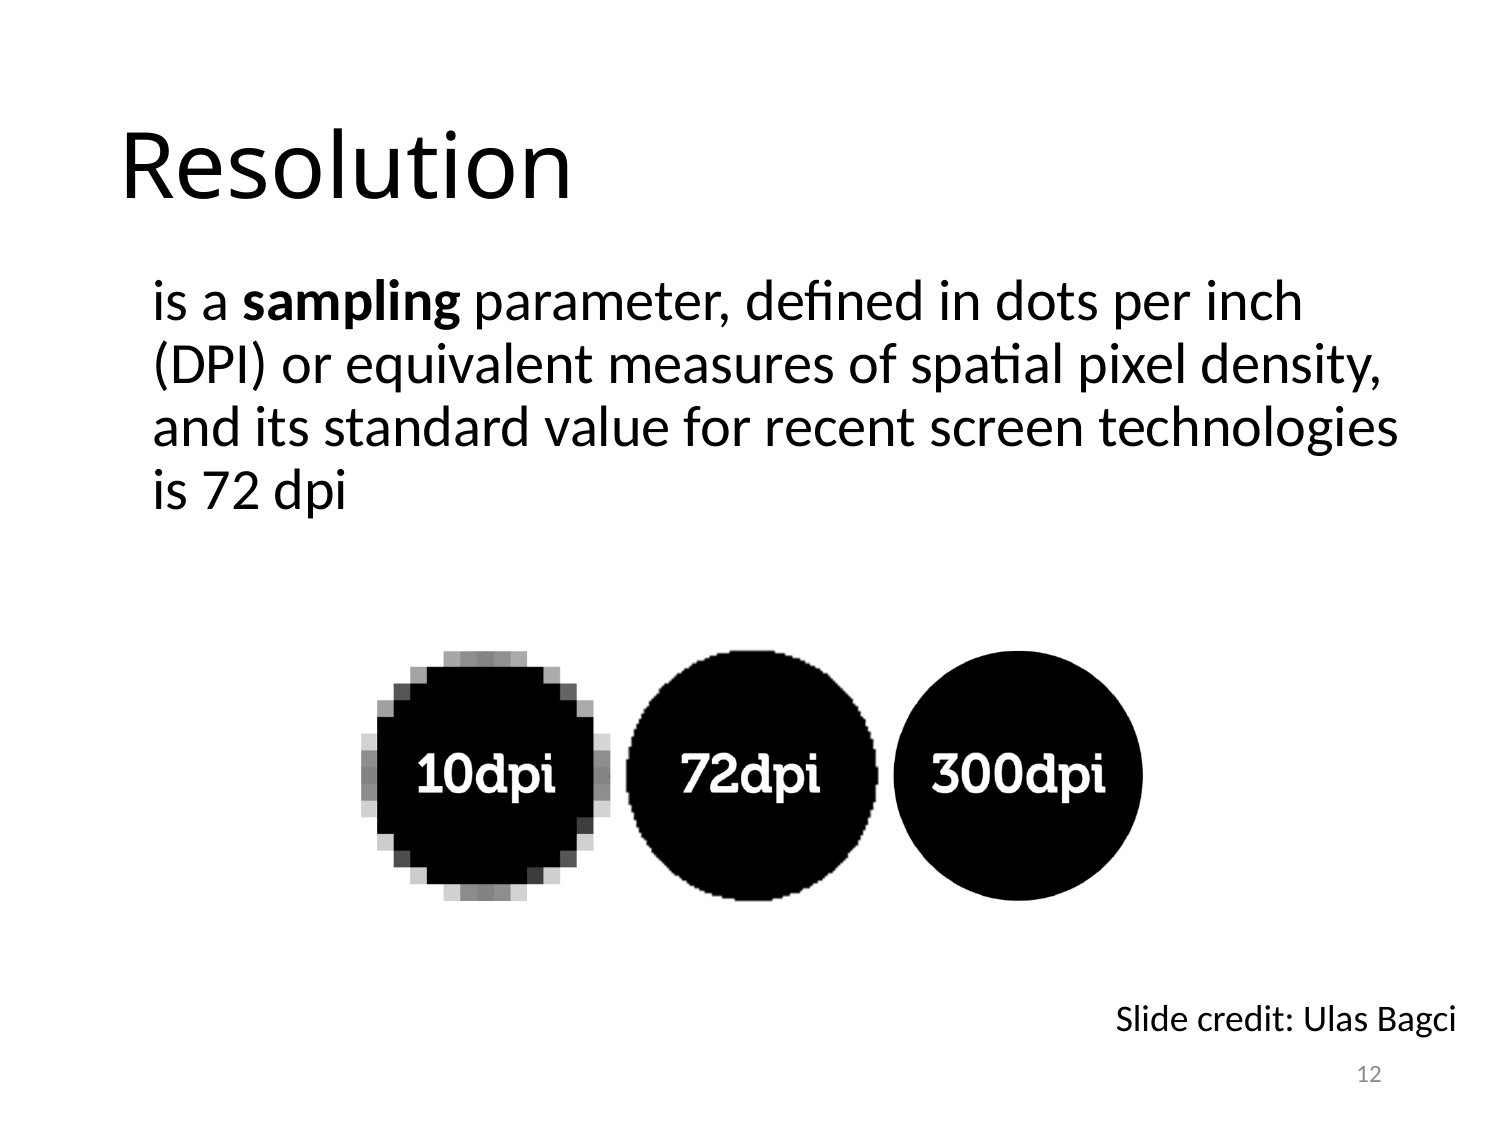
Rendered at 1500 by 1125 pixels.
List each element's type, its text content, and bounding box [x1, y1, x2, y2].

title Resolution [103, 59, 1397, 278]
text_box Slide credit: Ulas Bagci [1101, 986, 1488, 1047]
list is a sampling parameter, defined in dots per inch (DPI) or equivalent measures of spatial pixel density, and its standard value for recent screen technologies is 72 dpi [137, 262, 1425, 1005]
picture [356, 638, 1144, 907]
slide_number 12 [1059, 1042, 1397, 1103]
